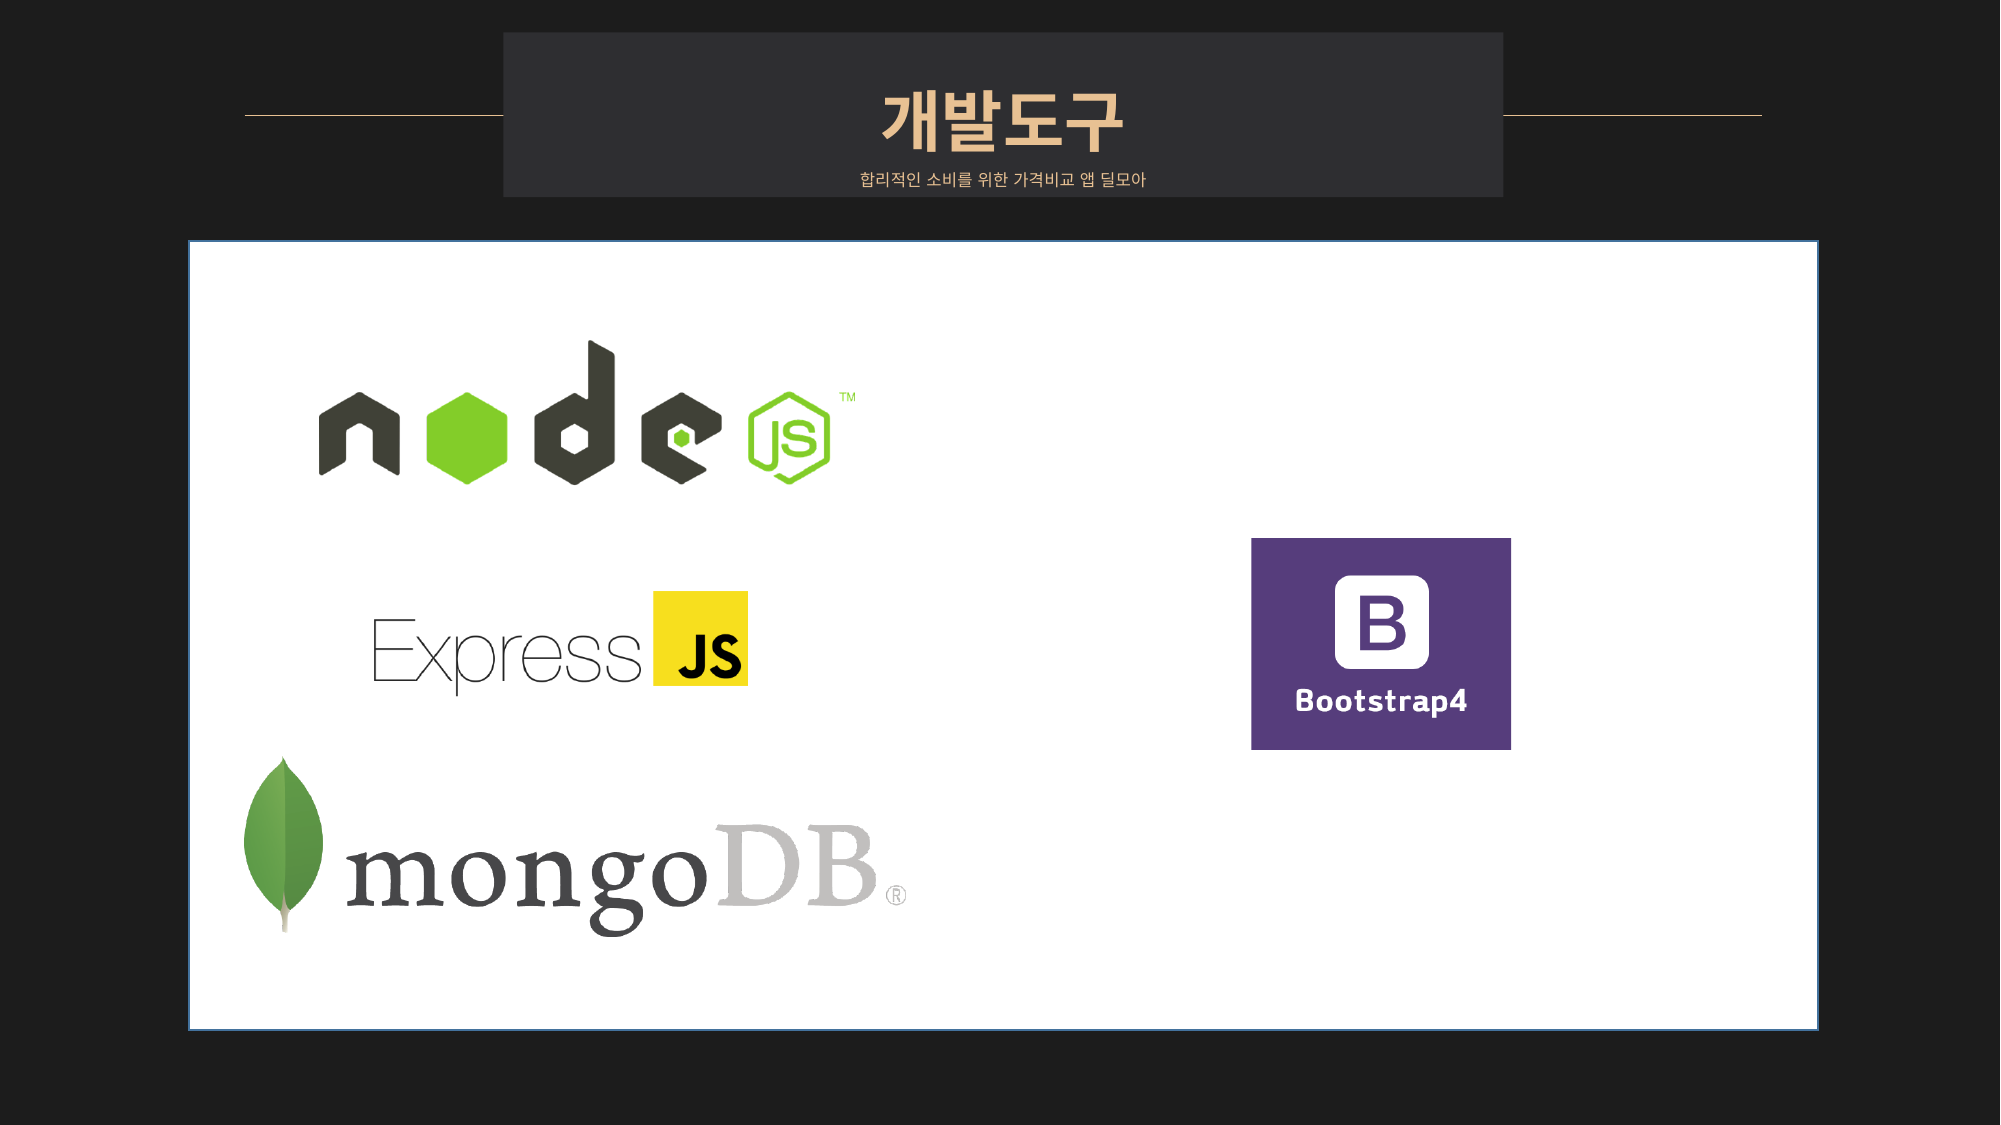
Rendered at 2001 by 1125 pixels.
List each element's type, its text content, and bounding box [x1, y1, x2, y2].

picture [348, 581, 765, 707]
picture [244, 756, 906, 937]
text_box [188, 240, 1819, 1031]
text_box 개발도구 합리적인 소비를 위한 가격비교 앱 딜모아 [503, 116, 1504, 198]
picture [1251, 538, 1512, 750]
picture [319, 278, 855, 547]
text_box 개발도구 합리적인 소비를 위한 가격비교 앱 딜모아 [503, 32, 1504, 115]
